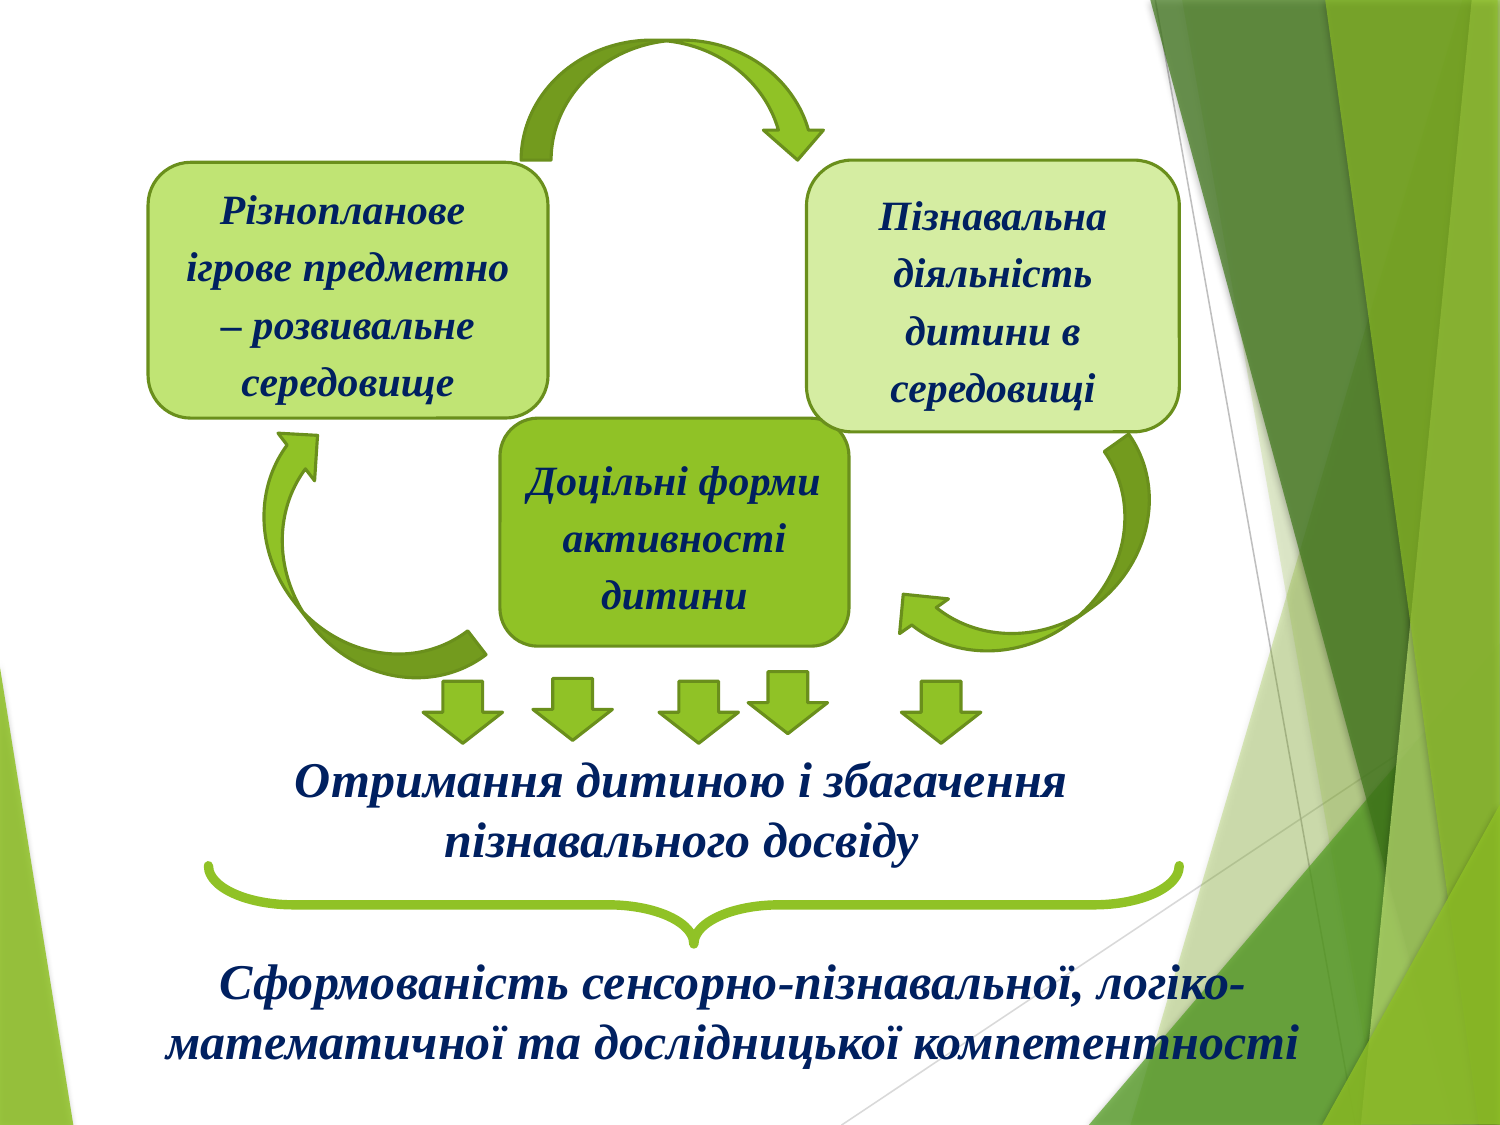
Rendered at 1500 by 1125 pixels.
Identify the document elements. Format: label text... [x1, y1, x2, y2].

text_box [657, 679, 740, 745]
text_box [898, 432, 1151, 653]
text_box Різнопланове ігрове предметно – розвивальне середовище [146, 160, 550, 420]
text_box [262, 431, 488, 680]
text_box Доцільні форми активності дитини [498, 416, 851, 648]
text_box Отримання дитиною і збагачення пізнавального досвіду [208, 740, 1156, 865]
text_box [519, 38, 825, 162]
text_box Пізнавальна діяльність дитини в середовищі [804, 158, 1181, 434]
text_box [746, 670, 830, 735]
text_box [899, 679, 983, 745]
text_box Сформованість сенсорно-пізнавальної, логіко-математичної та дослідницької компетентності [71, 942, 1397, 1078]
text_box [531, 676, 614, 742]
text_box [207, 864, 1181, 946]
text_box [421, 679, 505, 745]
